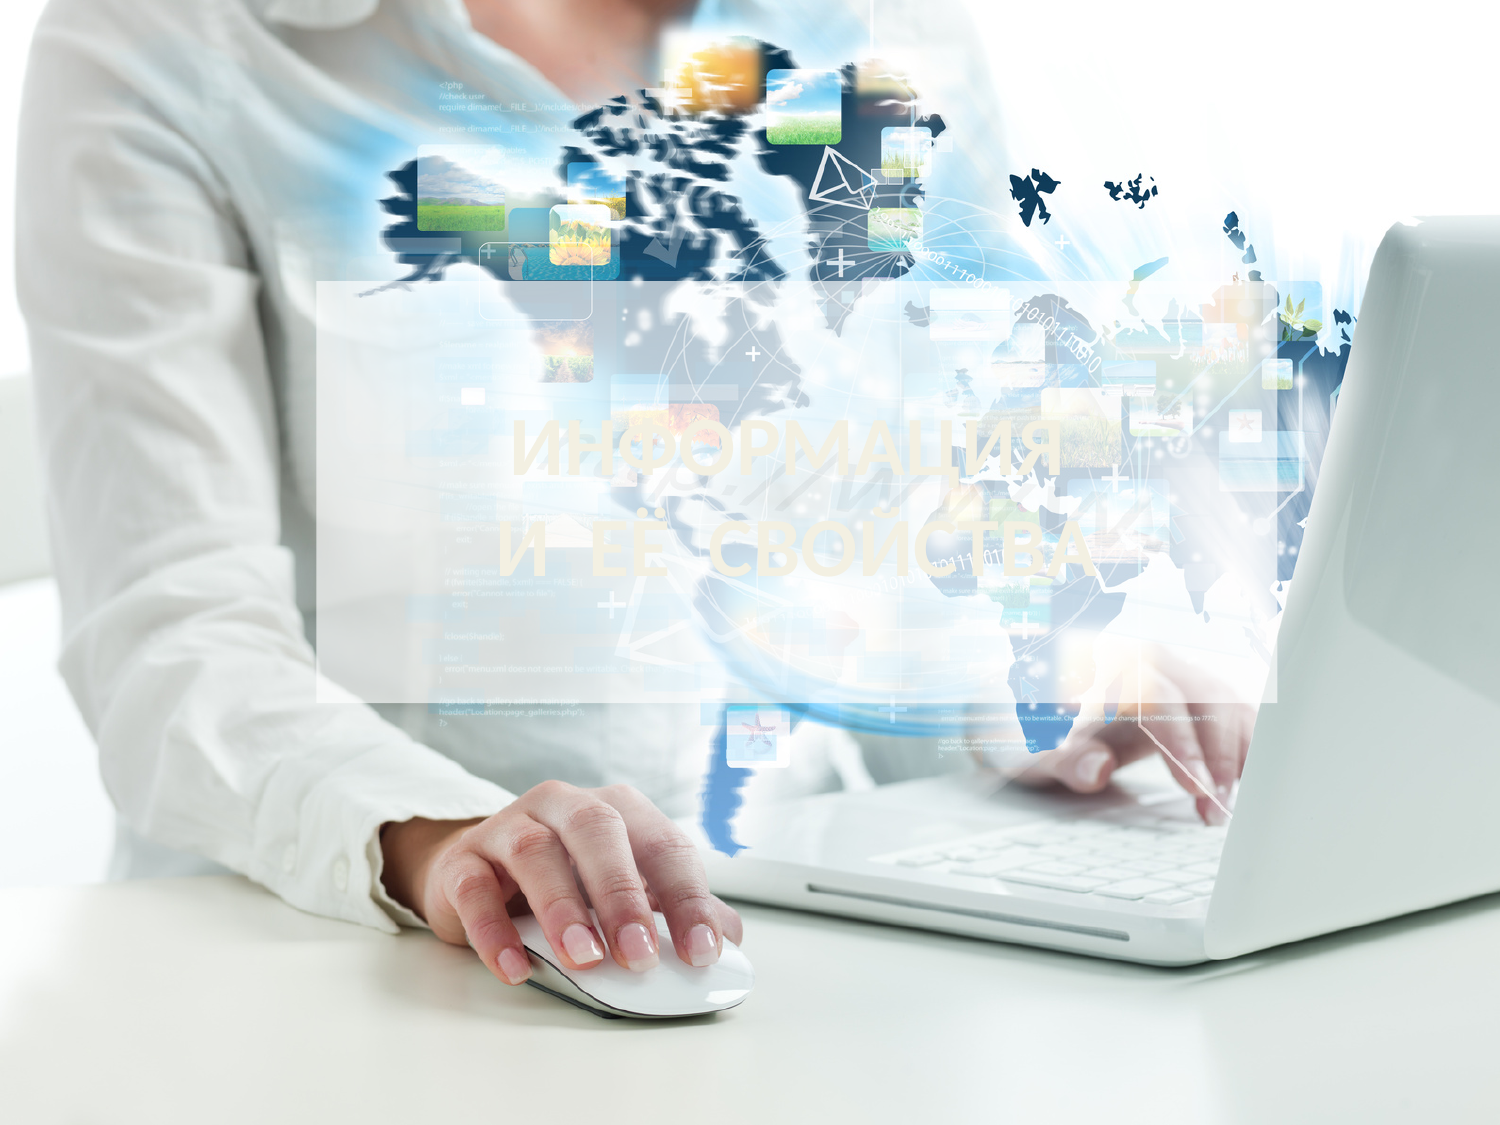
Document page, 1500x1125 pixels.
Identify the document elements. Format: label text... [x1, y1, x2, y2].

picture [0, 0, 1500, 1125]
title ИНФОРМАЦИЯ И ЕЁ СВОЙСТВА [316, 281, 1278, 704]
